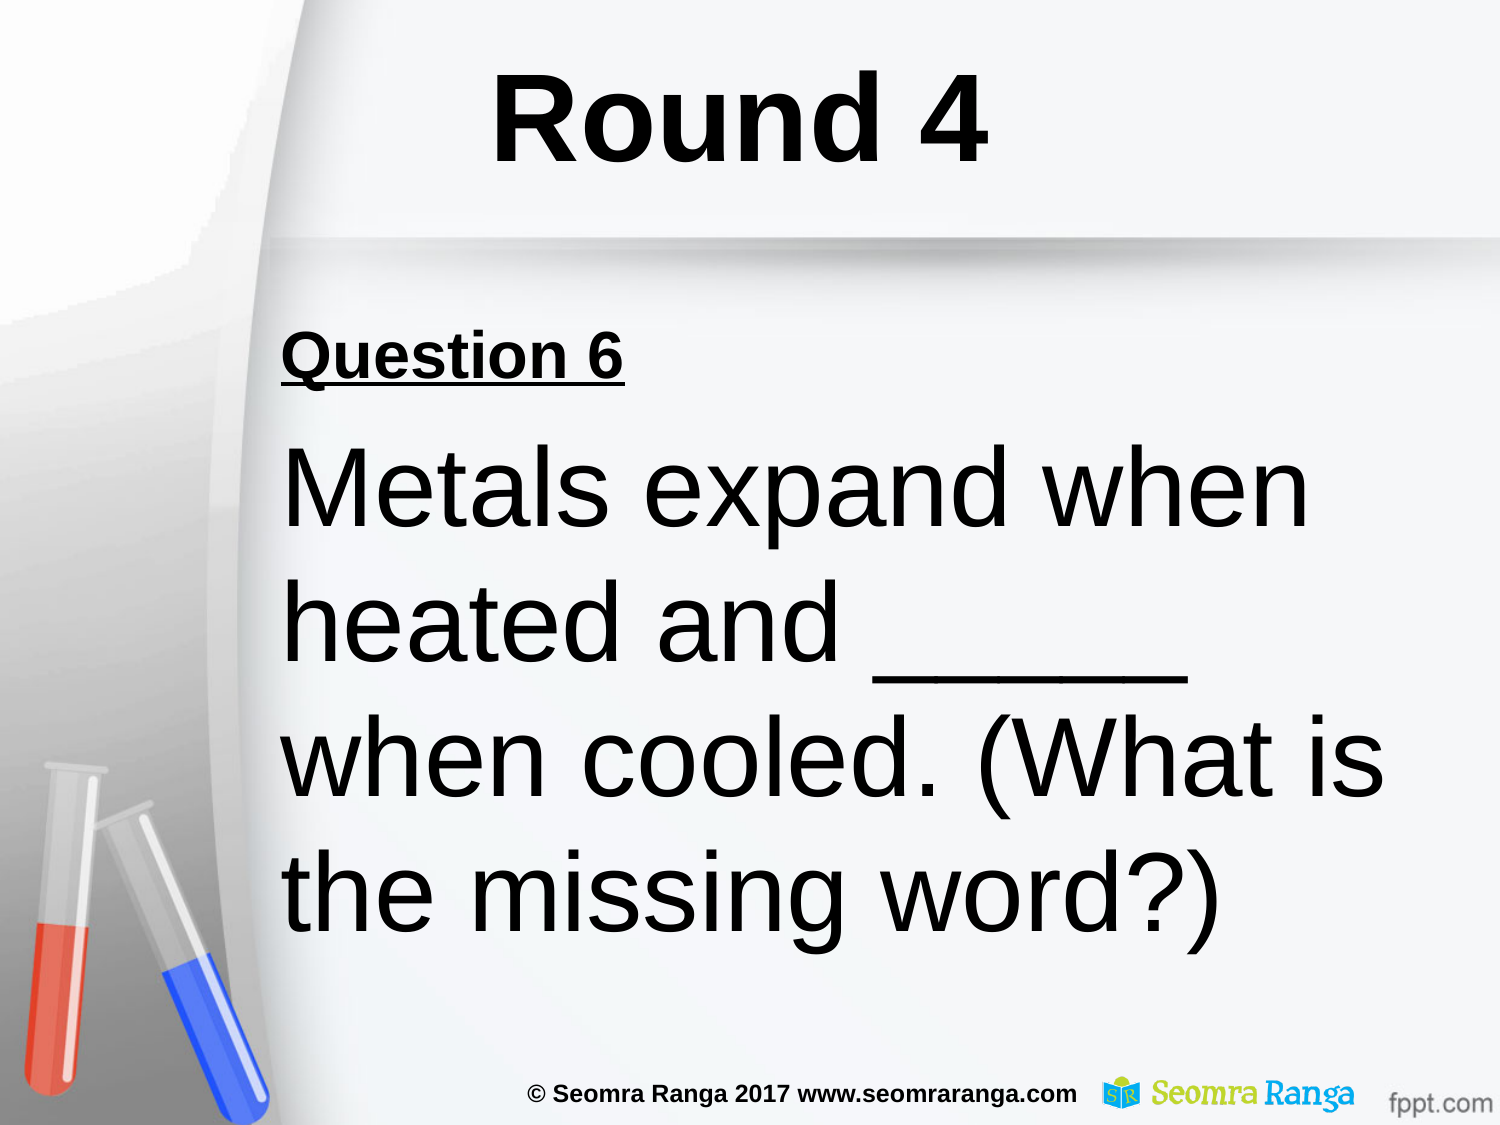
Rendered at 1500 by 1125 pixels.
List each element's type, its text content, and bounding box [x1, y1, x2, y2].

text_box © Seomra Ranga 2017 www.seomraranga.com [431, 1070, 1087, 1116]
title Round 4 [64, 31, 1415, 192]
picture [0, 0, 1500, 1125]
list Question 6 Metals expand when heated and _____ when cooled. (What is the missing word?) [265, 304, 1425, 1047]
